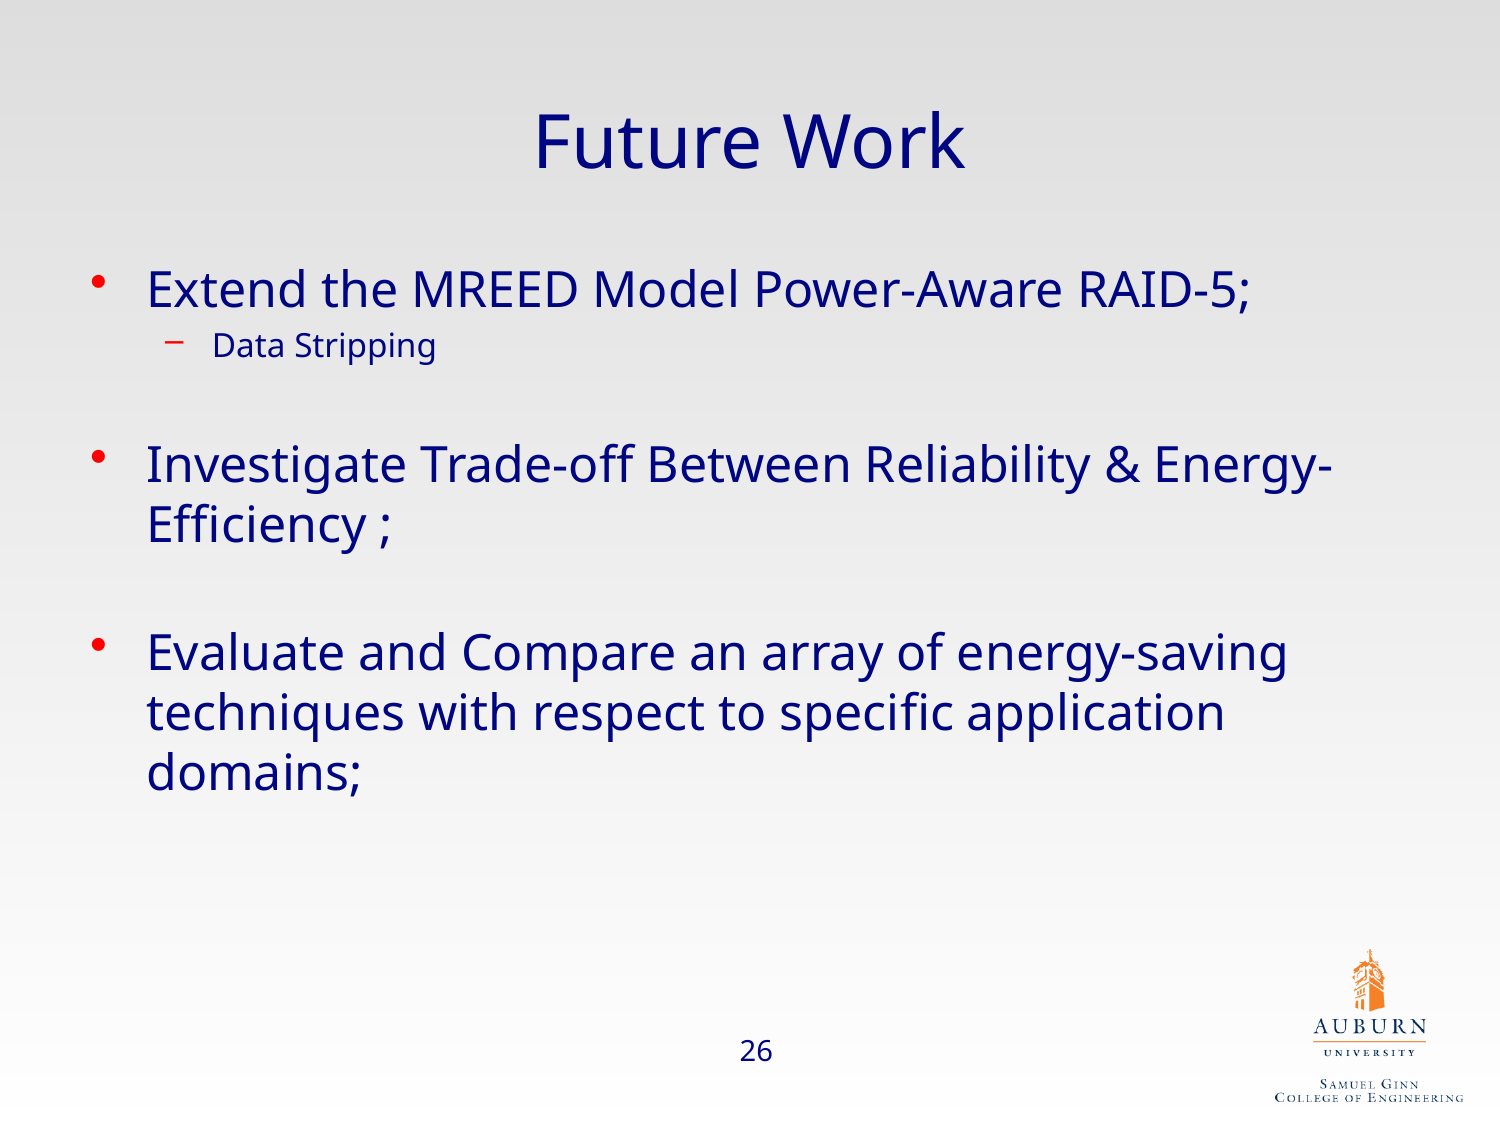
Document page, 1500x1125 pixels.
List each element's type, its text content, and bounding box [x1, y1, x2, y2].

slide_number 26 [699, 1024, 813, 1104]
picture [1275, 949, 1463, 1102]
title Future Work [75, 45, 1425, 233]
list Extend the MREED Model Power-Aware RAID-5; Data Stripping Investigate Trade-off Between Reliability & Energy-Efficiency ; Evaluate and Compare an array of energy-saving techniques with respect to specific application domains; [75, 249, 1425, 930]
